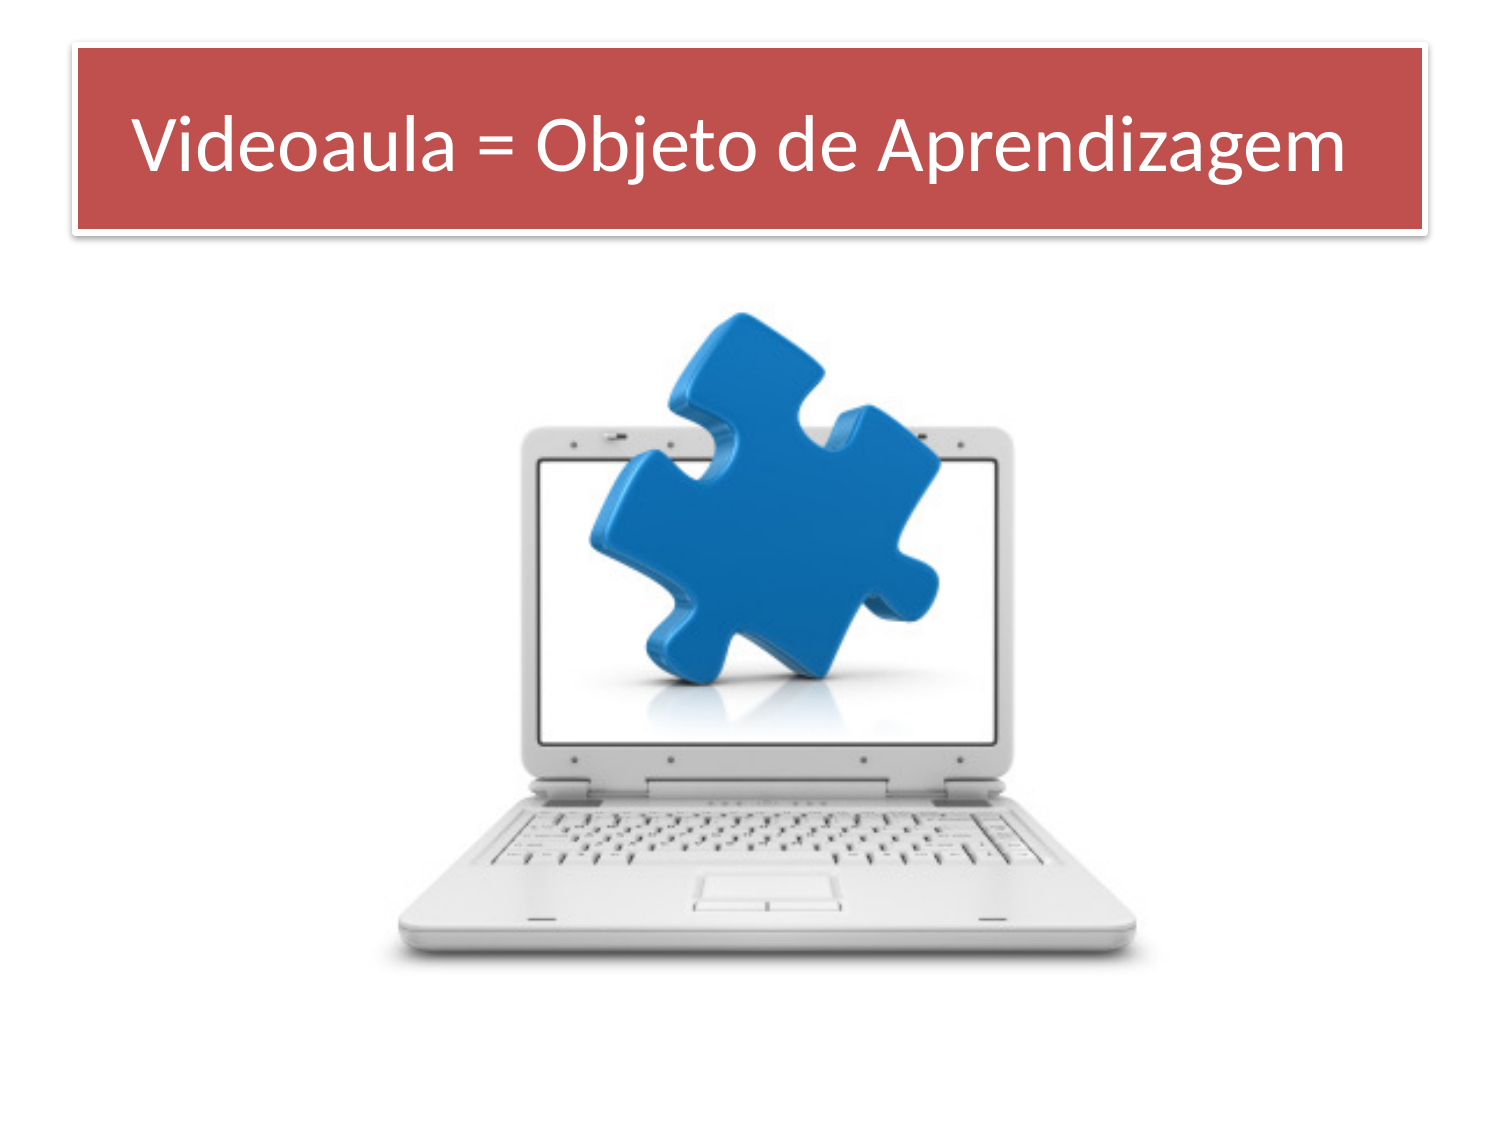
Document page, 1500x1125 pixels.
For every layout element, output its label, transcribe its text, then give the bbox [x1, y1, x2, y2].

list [348, 266, 1188, 1035]
title Videoaula = Objeto de Aprendizagem [72, 42, 1428, 236]
